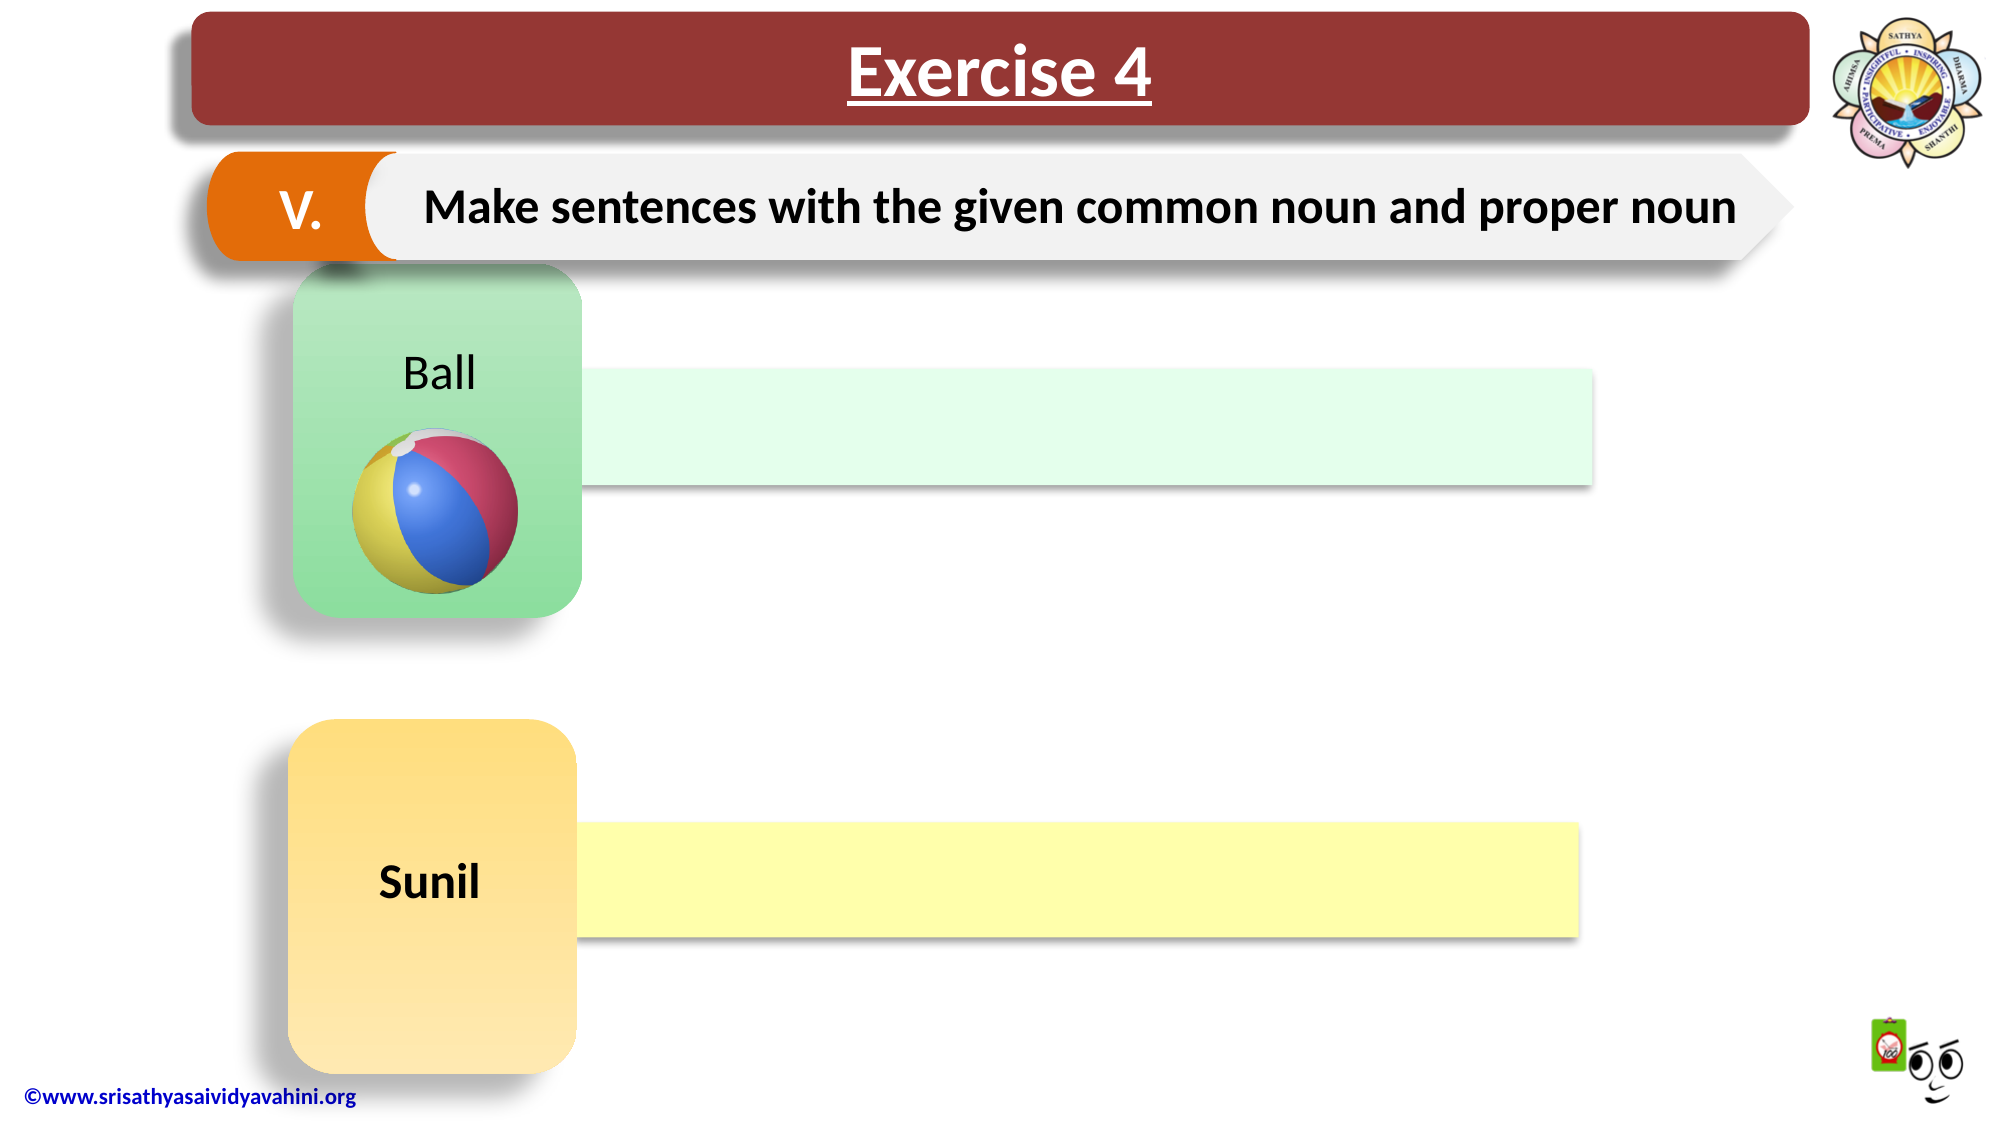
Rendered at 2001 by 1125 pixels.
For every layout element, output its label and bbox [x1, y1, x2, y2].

text_box [292, 272, 583, 619]
text_box [287, 718, 578, 1074]
picture [1827, 14, 1986, 169]
text_box [581, 822, 1579, 938]
text_box [191, 11, 1810, 126]
text_box [207, 152, 1795, 261]
text_box [588, 368, 1593, 486]
picture [1827, 965, 1978, 1116]
